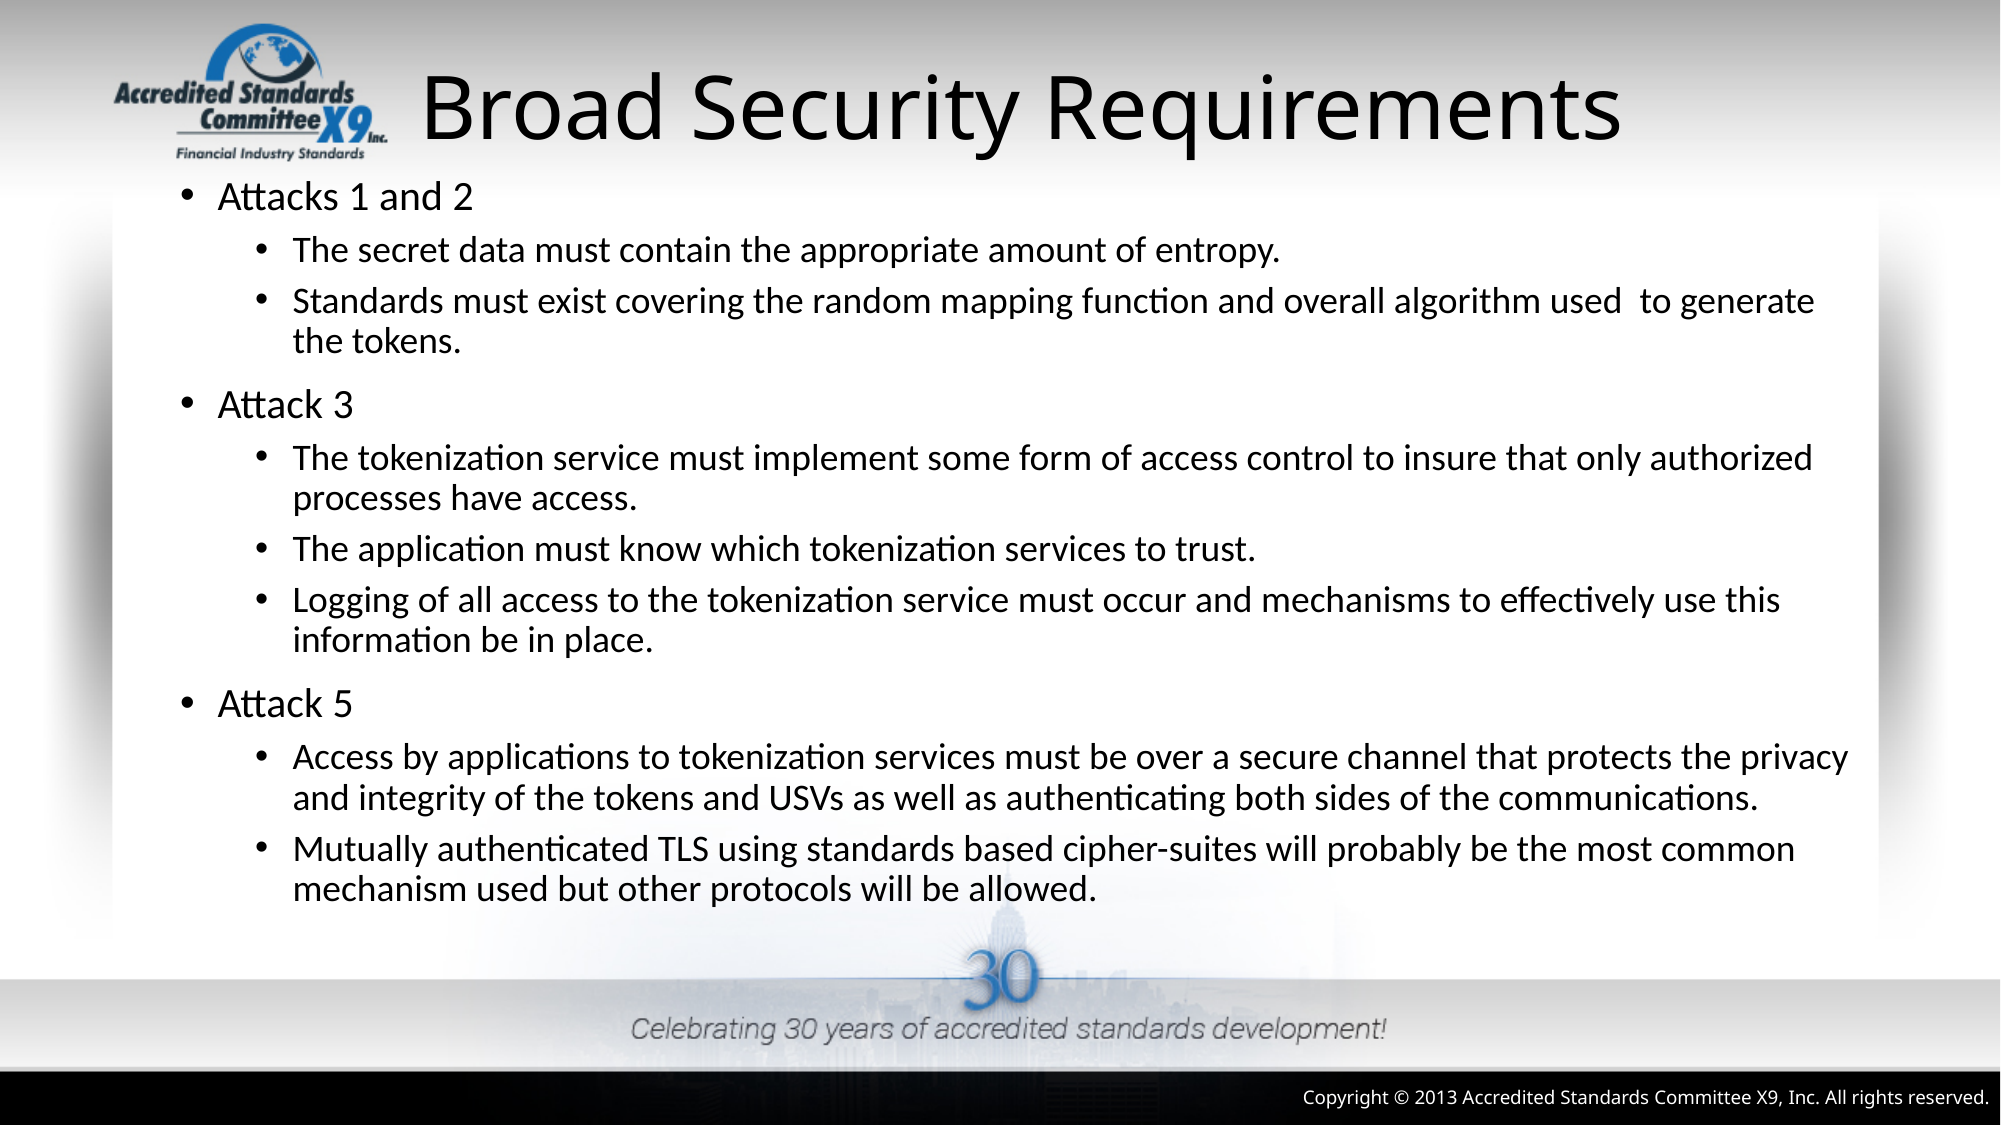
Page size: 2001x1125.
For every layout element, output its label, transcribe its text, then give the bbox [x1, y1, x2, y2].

picture [0, 0, 2001, 1125]
list Attacks 1 and 2 The secret data must contain the appropriate amount of entropy. Standards must exist covering the random mapping function and overall algorithm used to generate the tokens. Attack 3 The tokenization service must implement some form of access control to insure that only authorized processes have access. The application must know which tokenization services to trust. Logging of all access to the tokenization service must occur and mechanisms to effectively use this information be in place. Attack 5 Access by applications to tokenization services must be over a secure channel that protects the privacy and integrity of the tokens and USVs as well as authenticating both sides of the communications. Mutually authenticated TLS using standards based cipher-suites will probably be the most common mechanism used but other protocols will be allowed. [165, 167, 1871, 943]
title Broad Security Requirements [404, 55, 1878, 166]
text_box Copyright © 2013 Accredited Standards Committee X9, Inc. All rights reserved. [1113, 1081, 2000, 1125]
